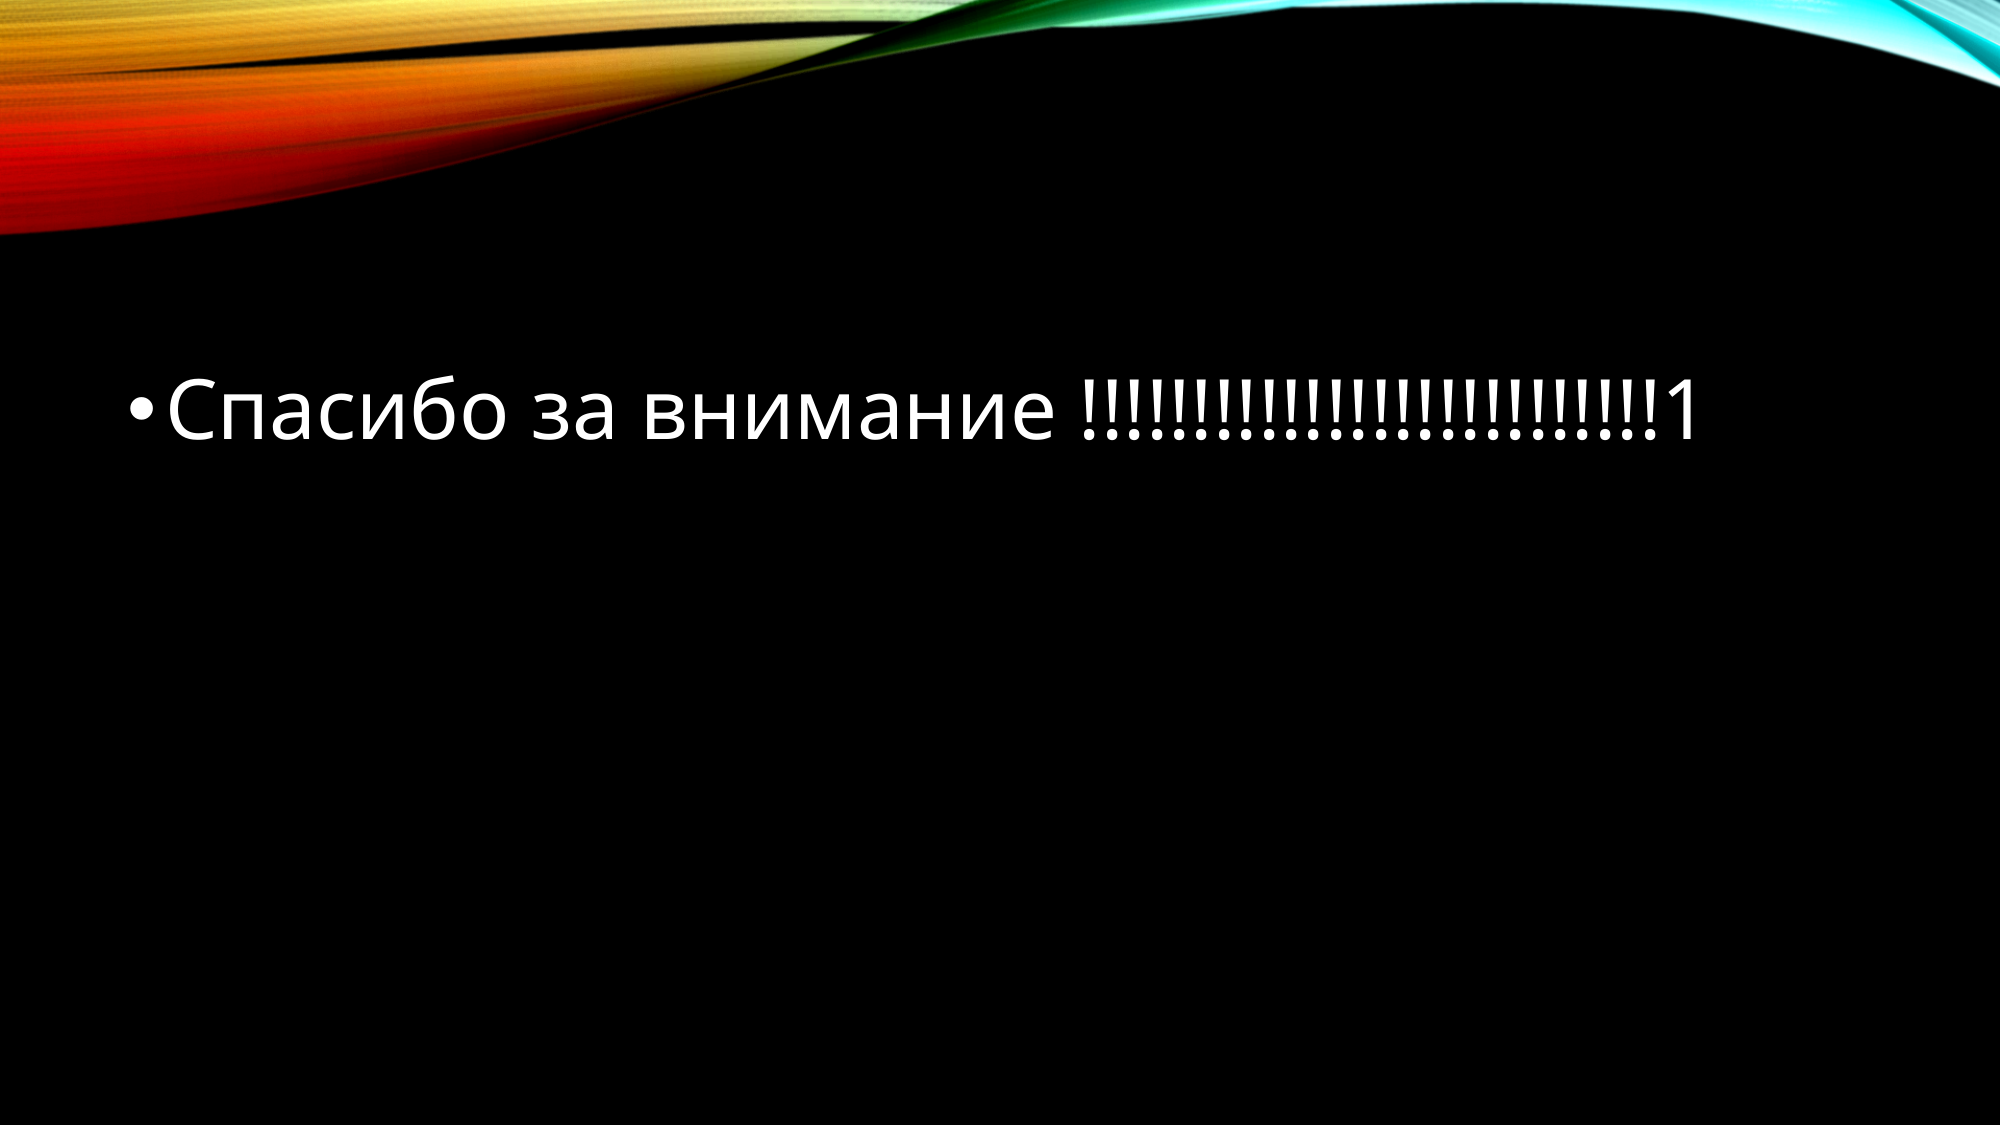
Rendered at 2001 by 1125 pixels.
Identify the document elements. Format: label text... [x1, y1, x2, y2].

list Спасибо за внимание !!!!!!!!!!!!!!!!!!!!!!!!!!1 [112, 360, 1888, 1021]
picture [0, 0, 2000, 237]
